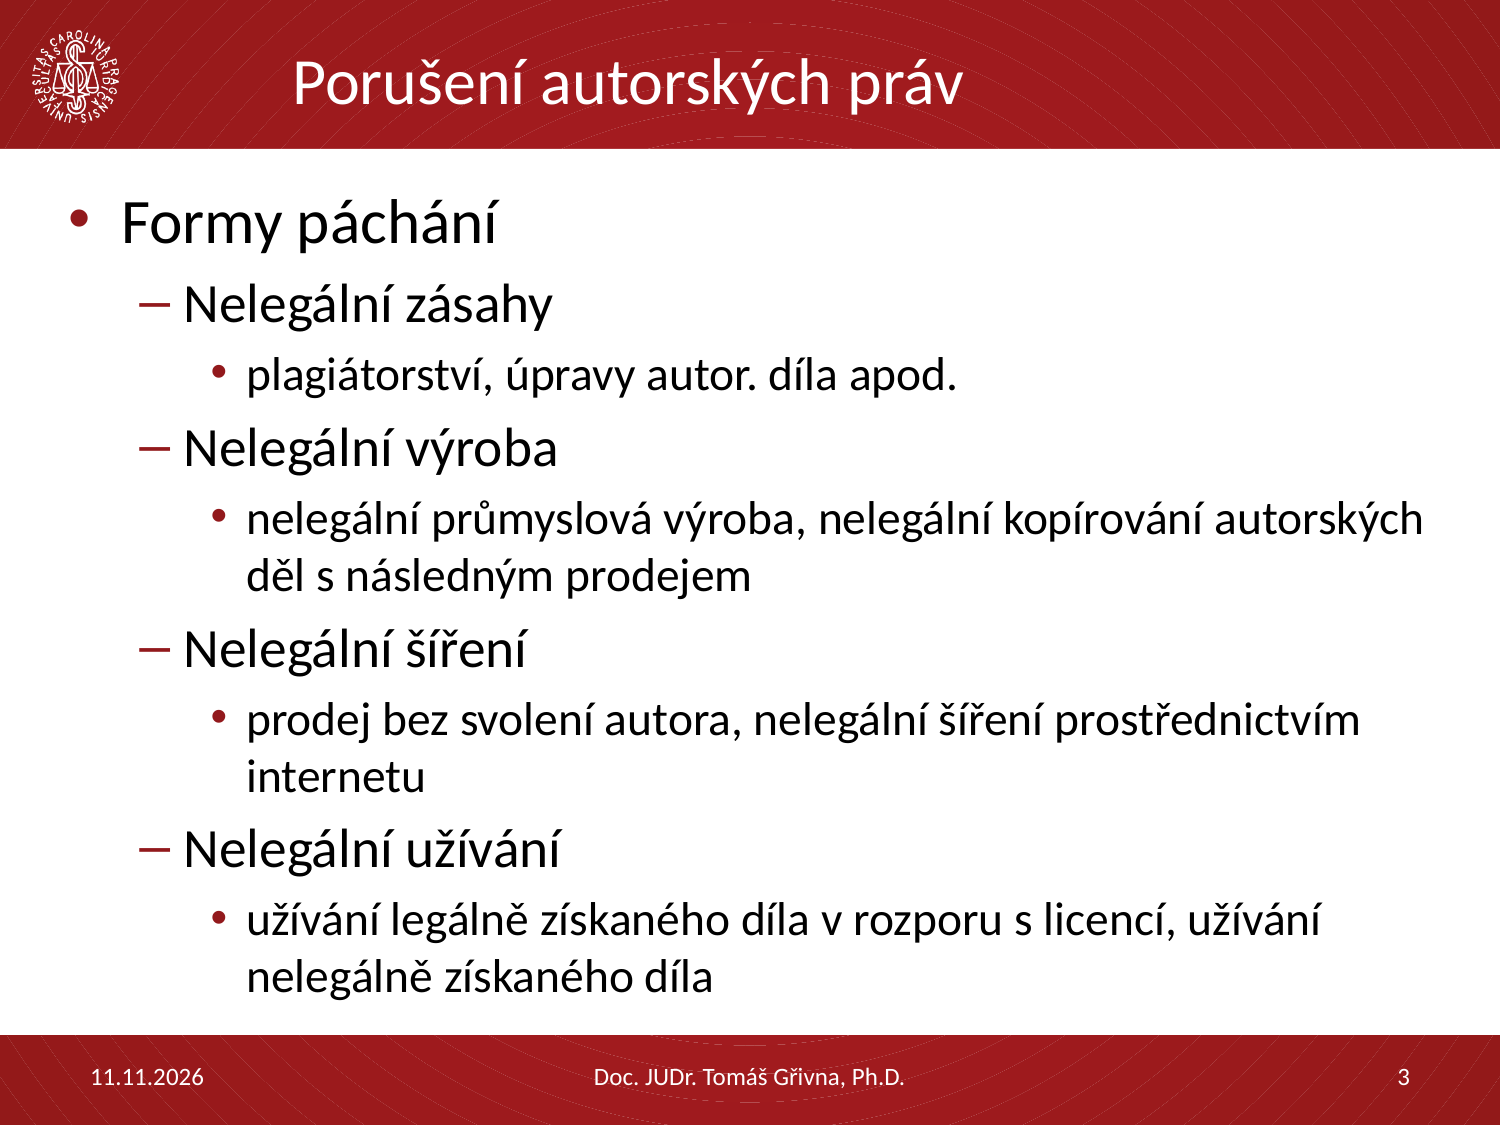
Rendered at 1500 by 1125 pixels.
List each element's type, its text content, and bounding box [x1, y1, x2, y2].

title Porušení autorských práv [277, 30, 1447, 126]
list Formy páchání Nelegální zásahy plagiátorství, úpravy autor. díla apod. Nelegální výroba nelegální průmyslová výroba, nelegální kopírování autorských děl s následným prodejem Nelegální šíření prodej bez svolení autora, nelegální šíření prostřednictvím internetu Nelegální užívání užívání legálně získaného díla v rozporu s licencí, užívání nelegálně získaného díla [53, 172, 1447, 1012]
picture [32, 30, 119, 123]
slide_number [75, 1045, 425, 1106]
slide_number 3 [1074, 1045, 1425, 1106]
footer Doc. JUDr. Tomáš Gřivna, Ph.D. [512, 1045, 988, 1106]
